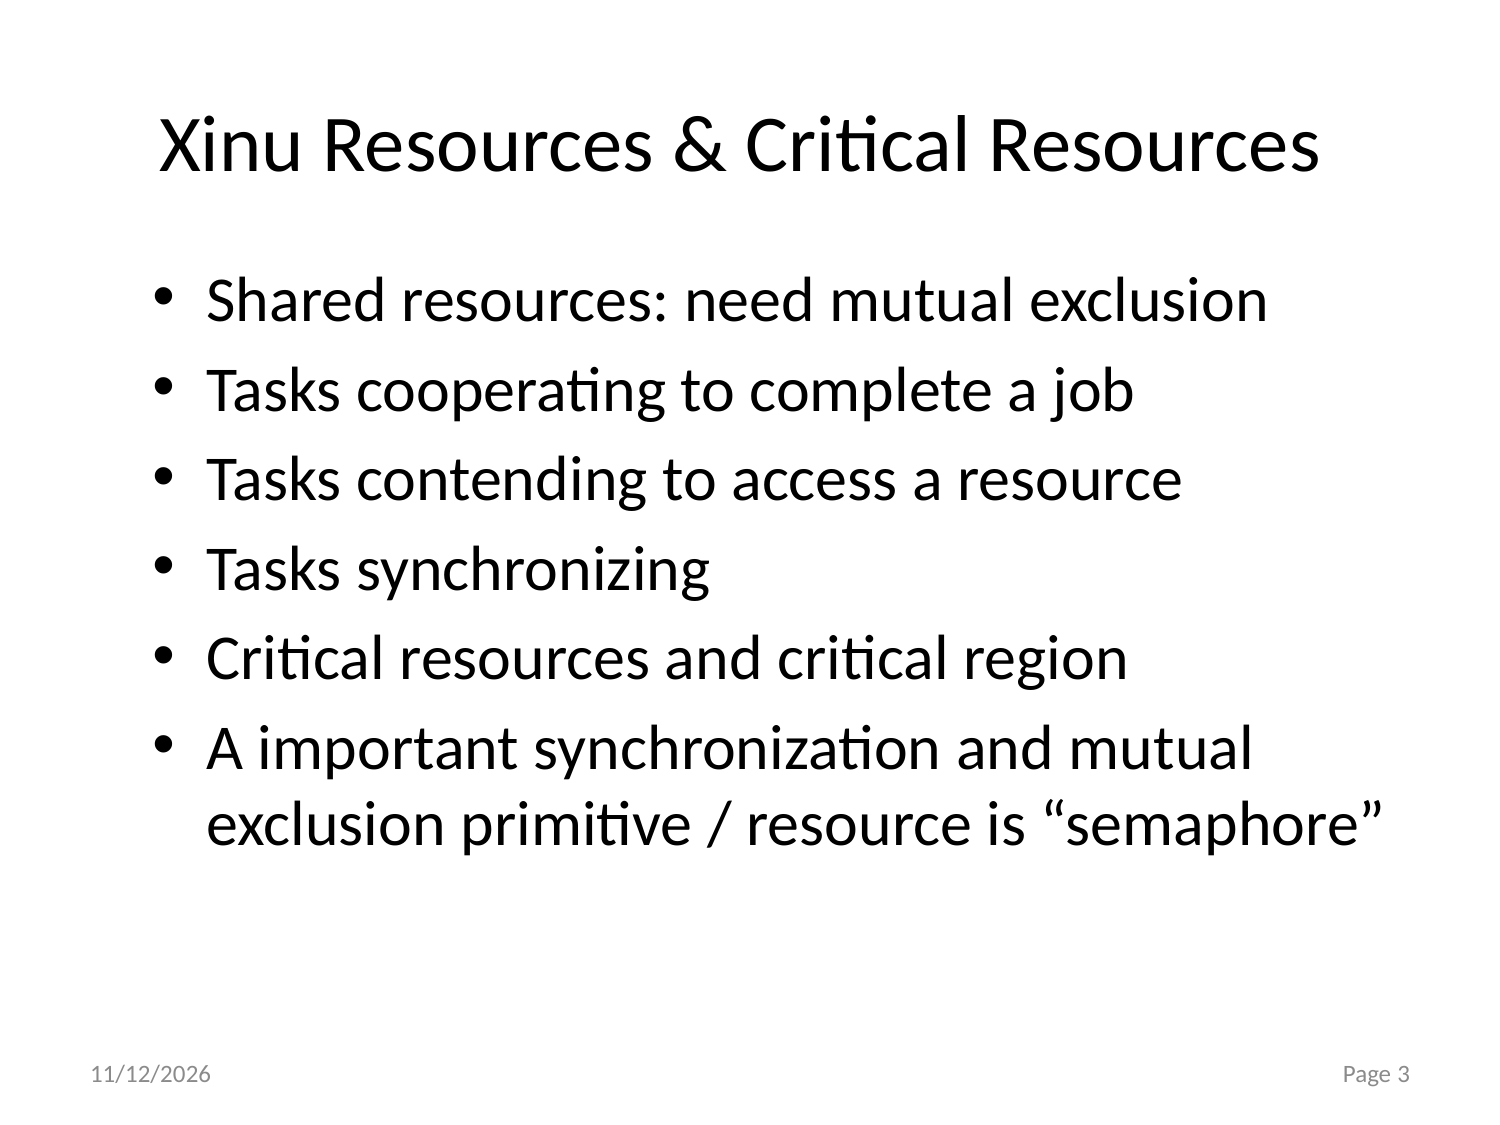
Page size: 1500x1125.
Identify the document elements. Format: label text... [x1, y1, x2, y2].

title Xinu Resources & Critical Resources [75, 45, 1425, 233]
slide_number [75, 1042, 425, 1103]
list Shared resources: need mutual exclusion Tasks cooperating to complete a job Tasks contending to access a resource Tasks synchronizing Critical resources and critical region A important synchronization and mutual exclusion primitive / resource is “semaphore” [137, 249, 1413, 925]
slide_number Page 3 [1074, 1042, 1425, 1103]
